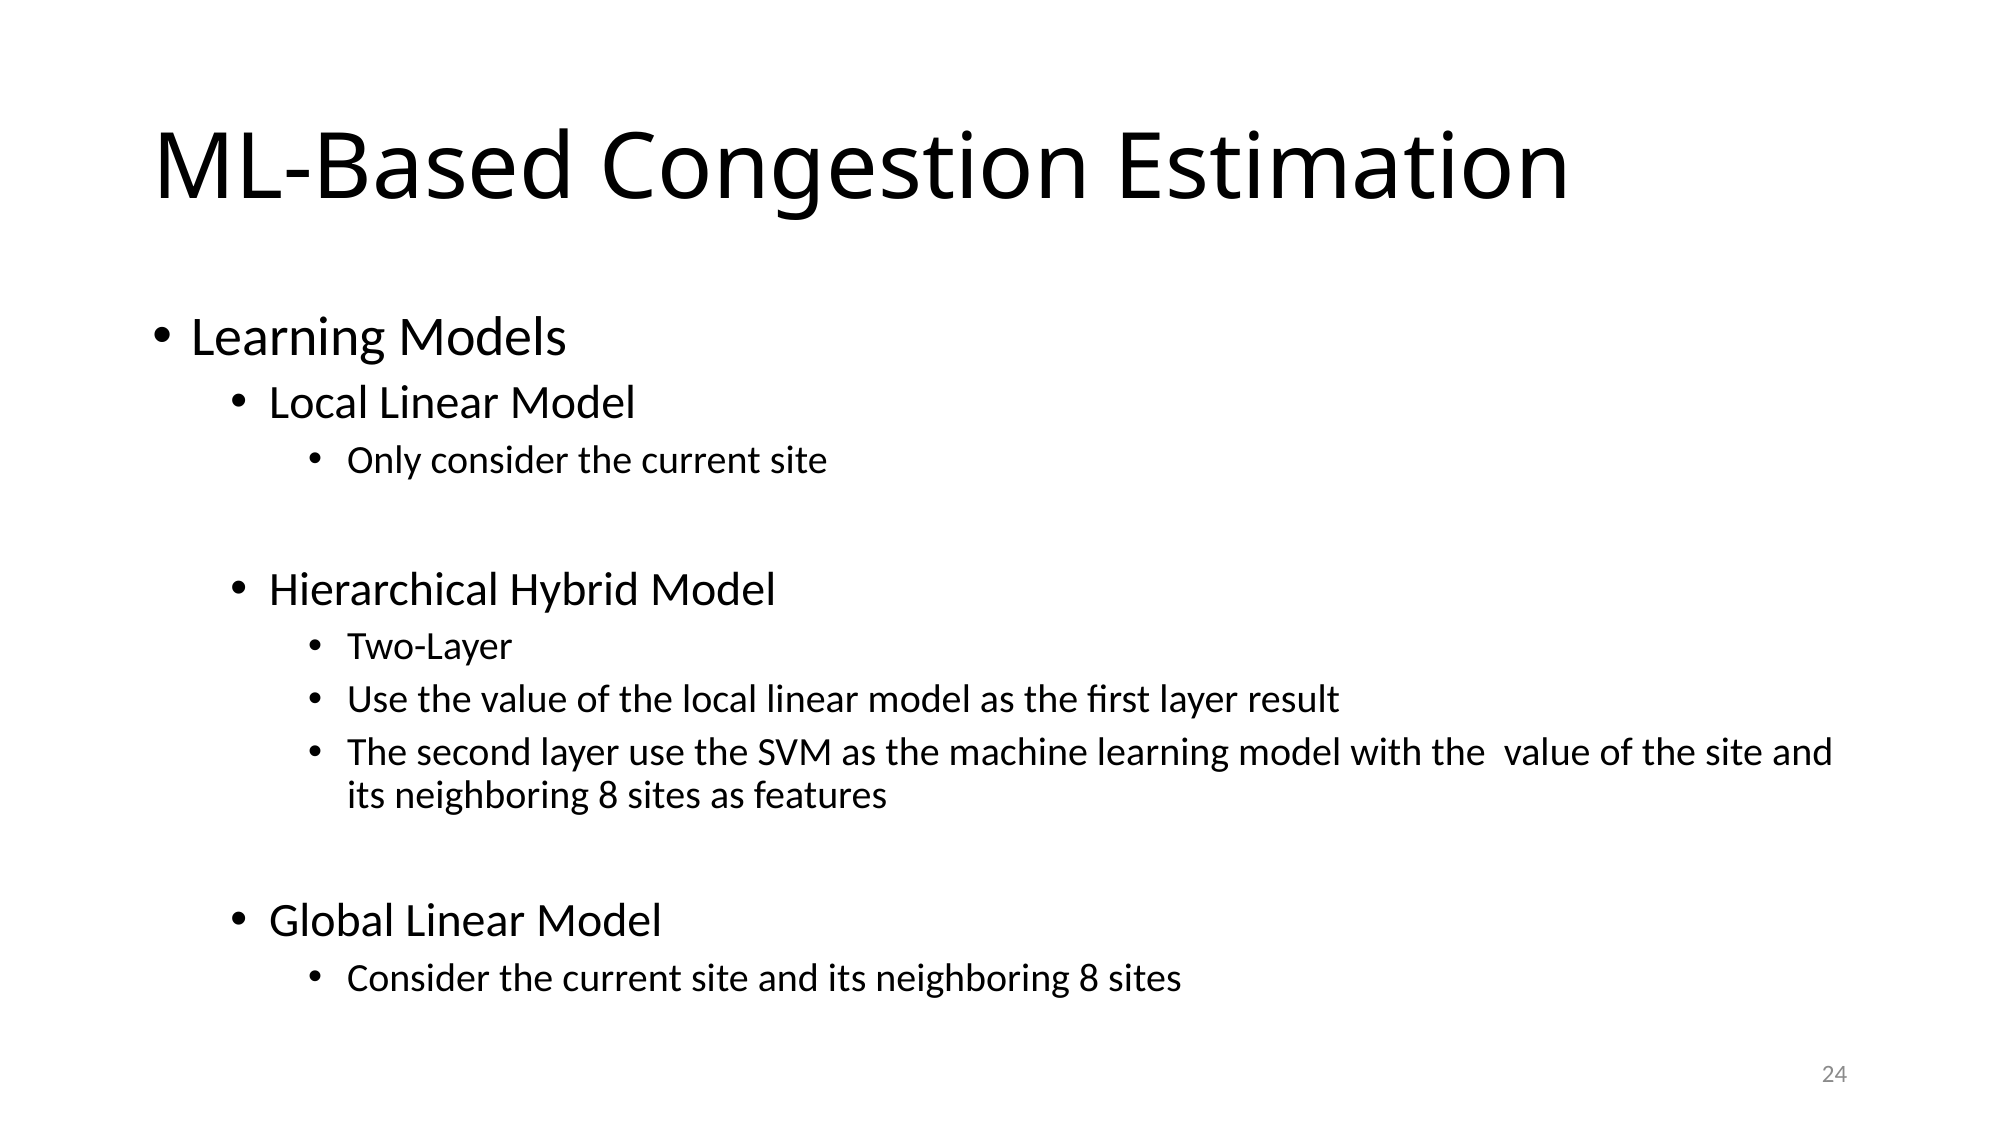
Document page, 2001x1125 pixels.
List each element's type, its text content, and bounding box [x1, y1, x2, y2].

slide_number 24 [1412, 1042, 1863, 1103]
title ML-Based Congestion Estimation [137, 59, 1863, 278]
